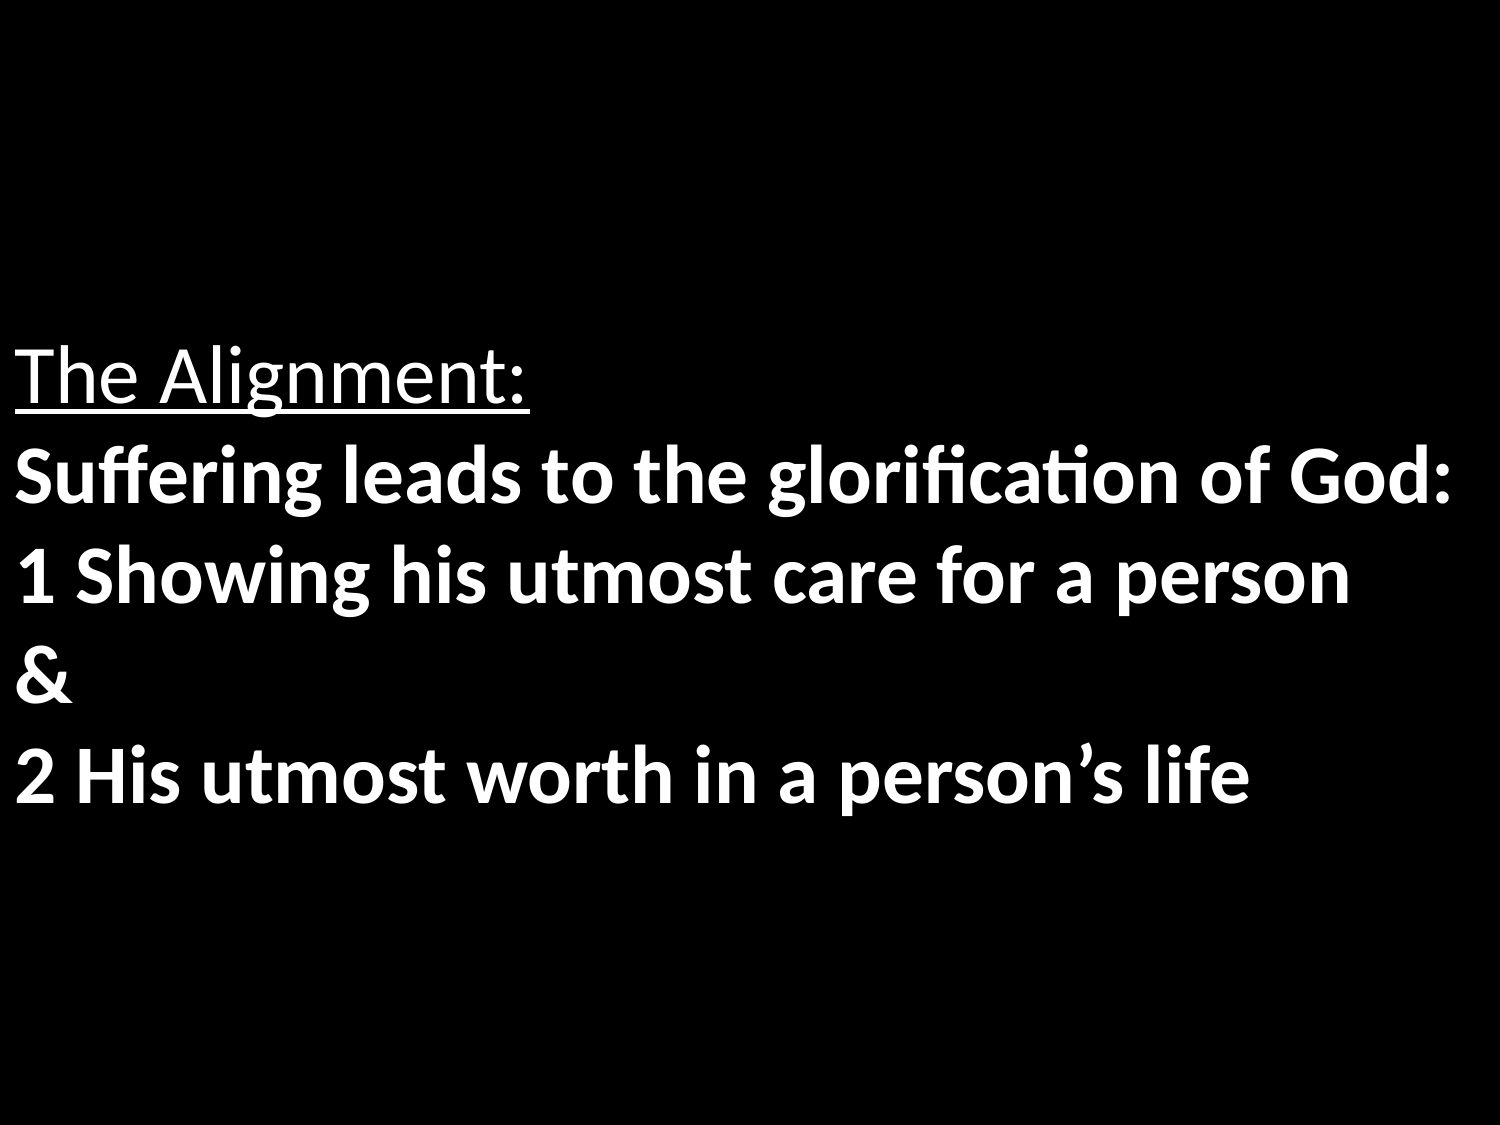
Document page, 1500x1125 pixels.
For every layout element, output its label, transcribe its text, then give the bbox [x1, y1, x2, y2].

text_box The Alignment: Suffering leads to the glorification of God: 1 Showing his utmost care for a person & 2 His utmost worth in a person’s life [0, 312, 1500, 828]
